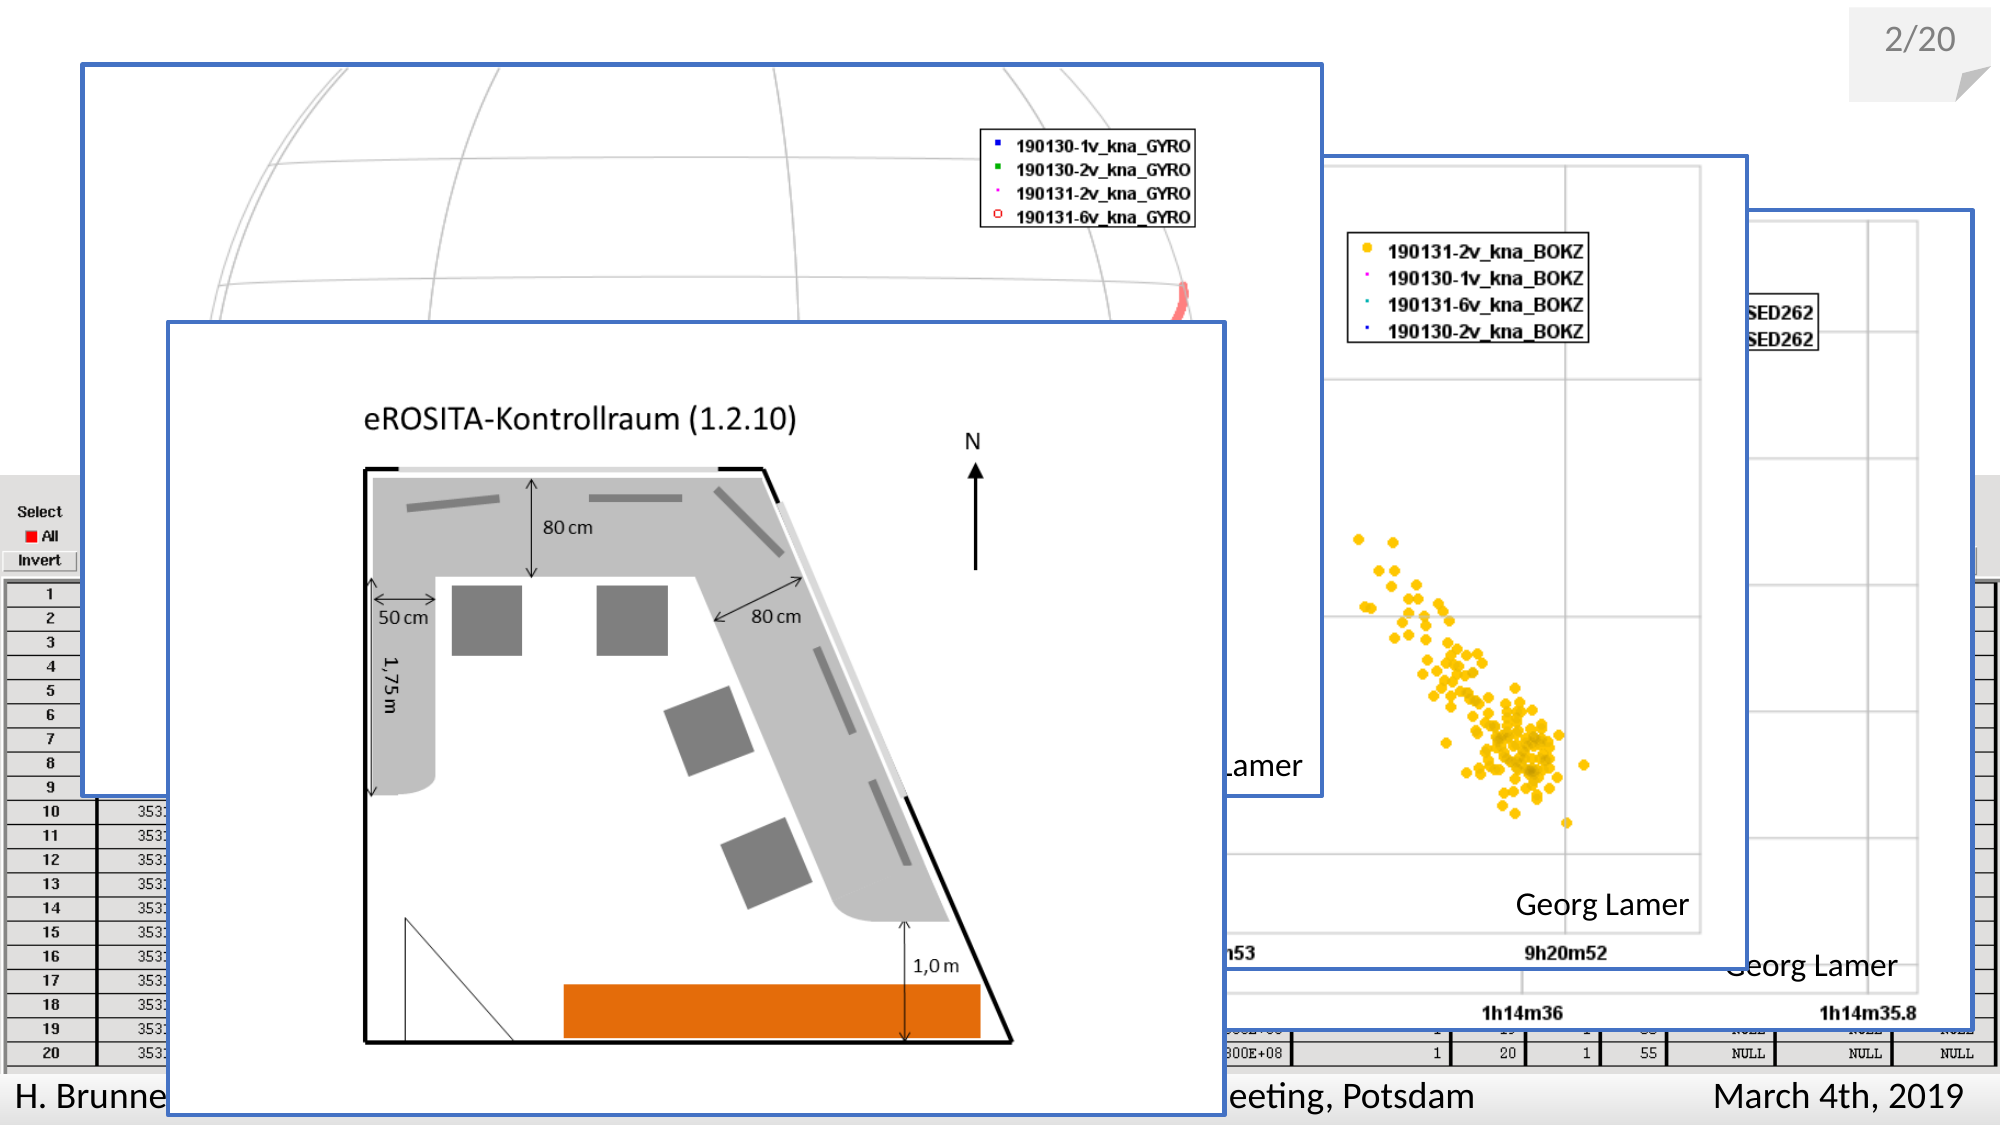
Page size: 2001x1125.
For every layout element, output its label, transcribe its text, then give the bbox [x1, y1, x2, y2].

text_box H. Brunner eSASS pipeline eROSITA Consortium meeting, Potsdam March 4th, 2019 [0, 1074, 2000, 1125]
picture [0, 66, 2000, 1114]
text_box 2/20 [1848, 6, 1995, 103]
